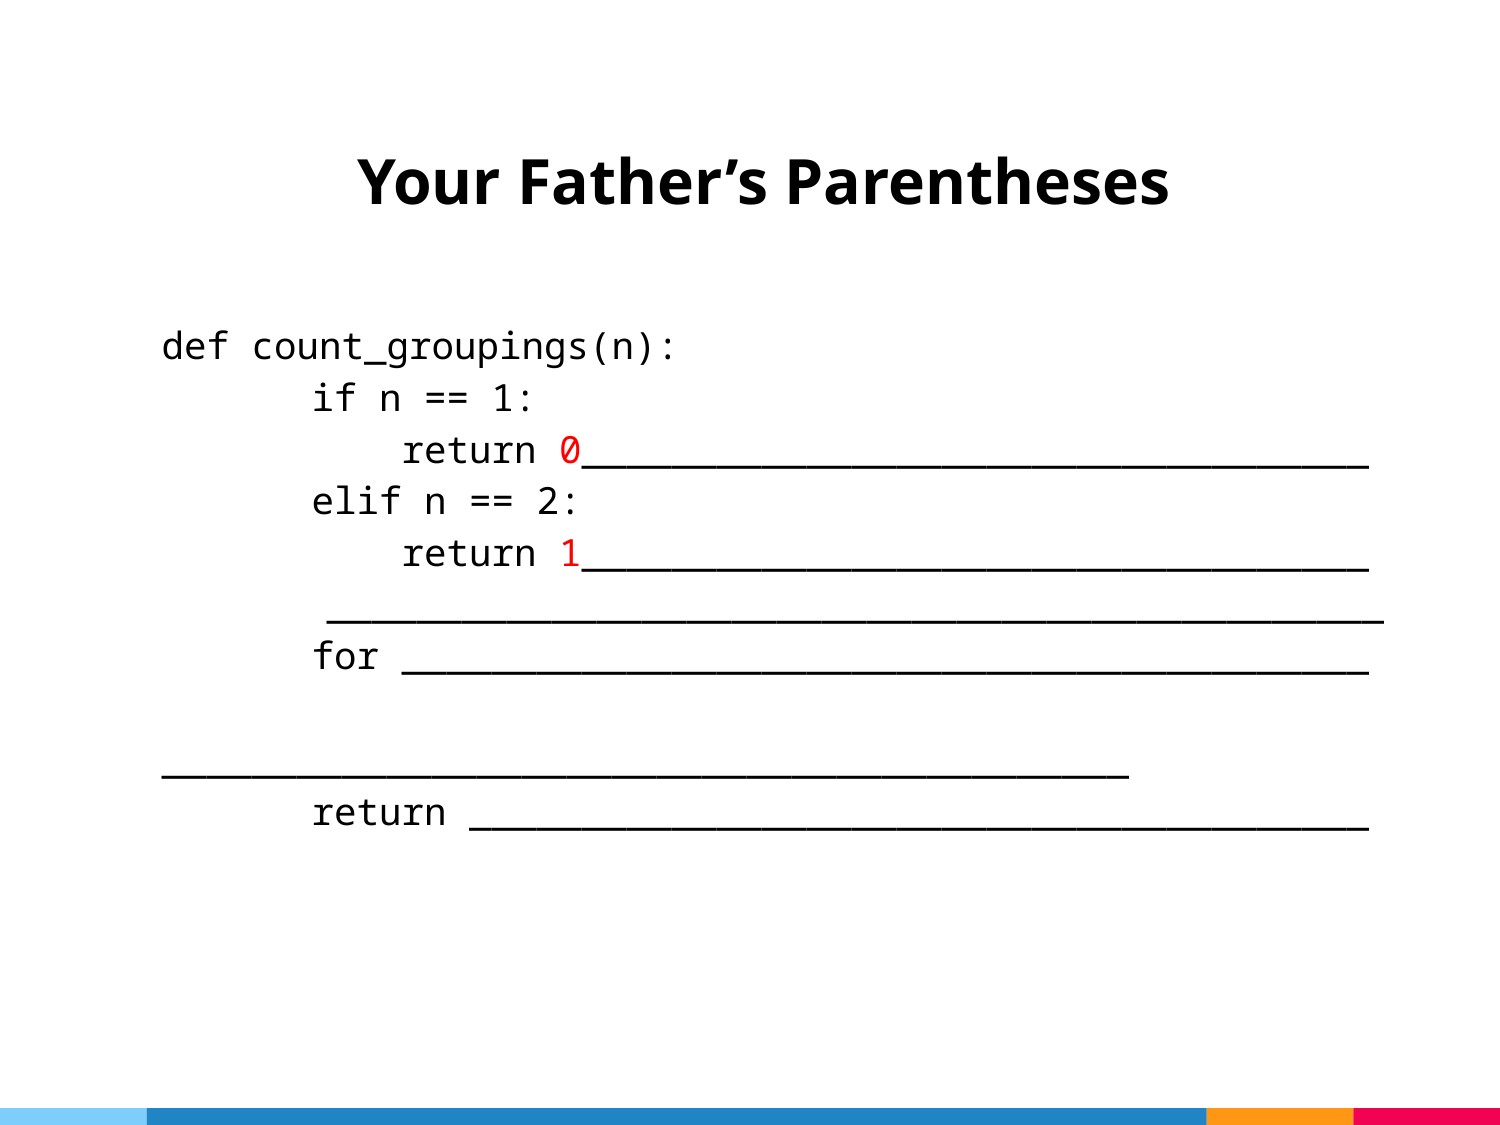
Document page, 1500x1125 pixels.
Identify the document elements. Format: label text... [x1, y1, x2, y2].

list def count_groupings(n): if n == 1: return 0___________________________________ elif n == 2: return 1___________________________________ _______________________________________________ for ___________________________________________ ___________________________________________ return ________________________________________ [146, 300, 1433, 1078]
title Your Father’s Parentheses [146, 45, 1382, 233]
